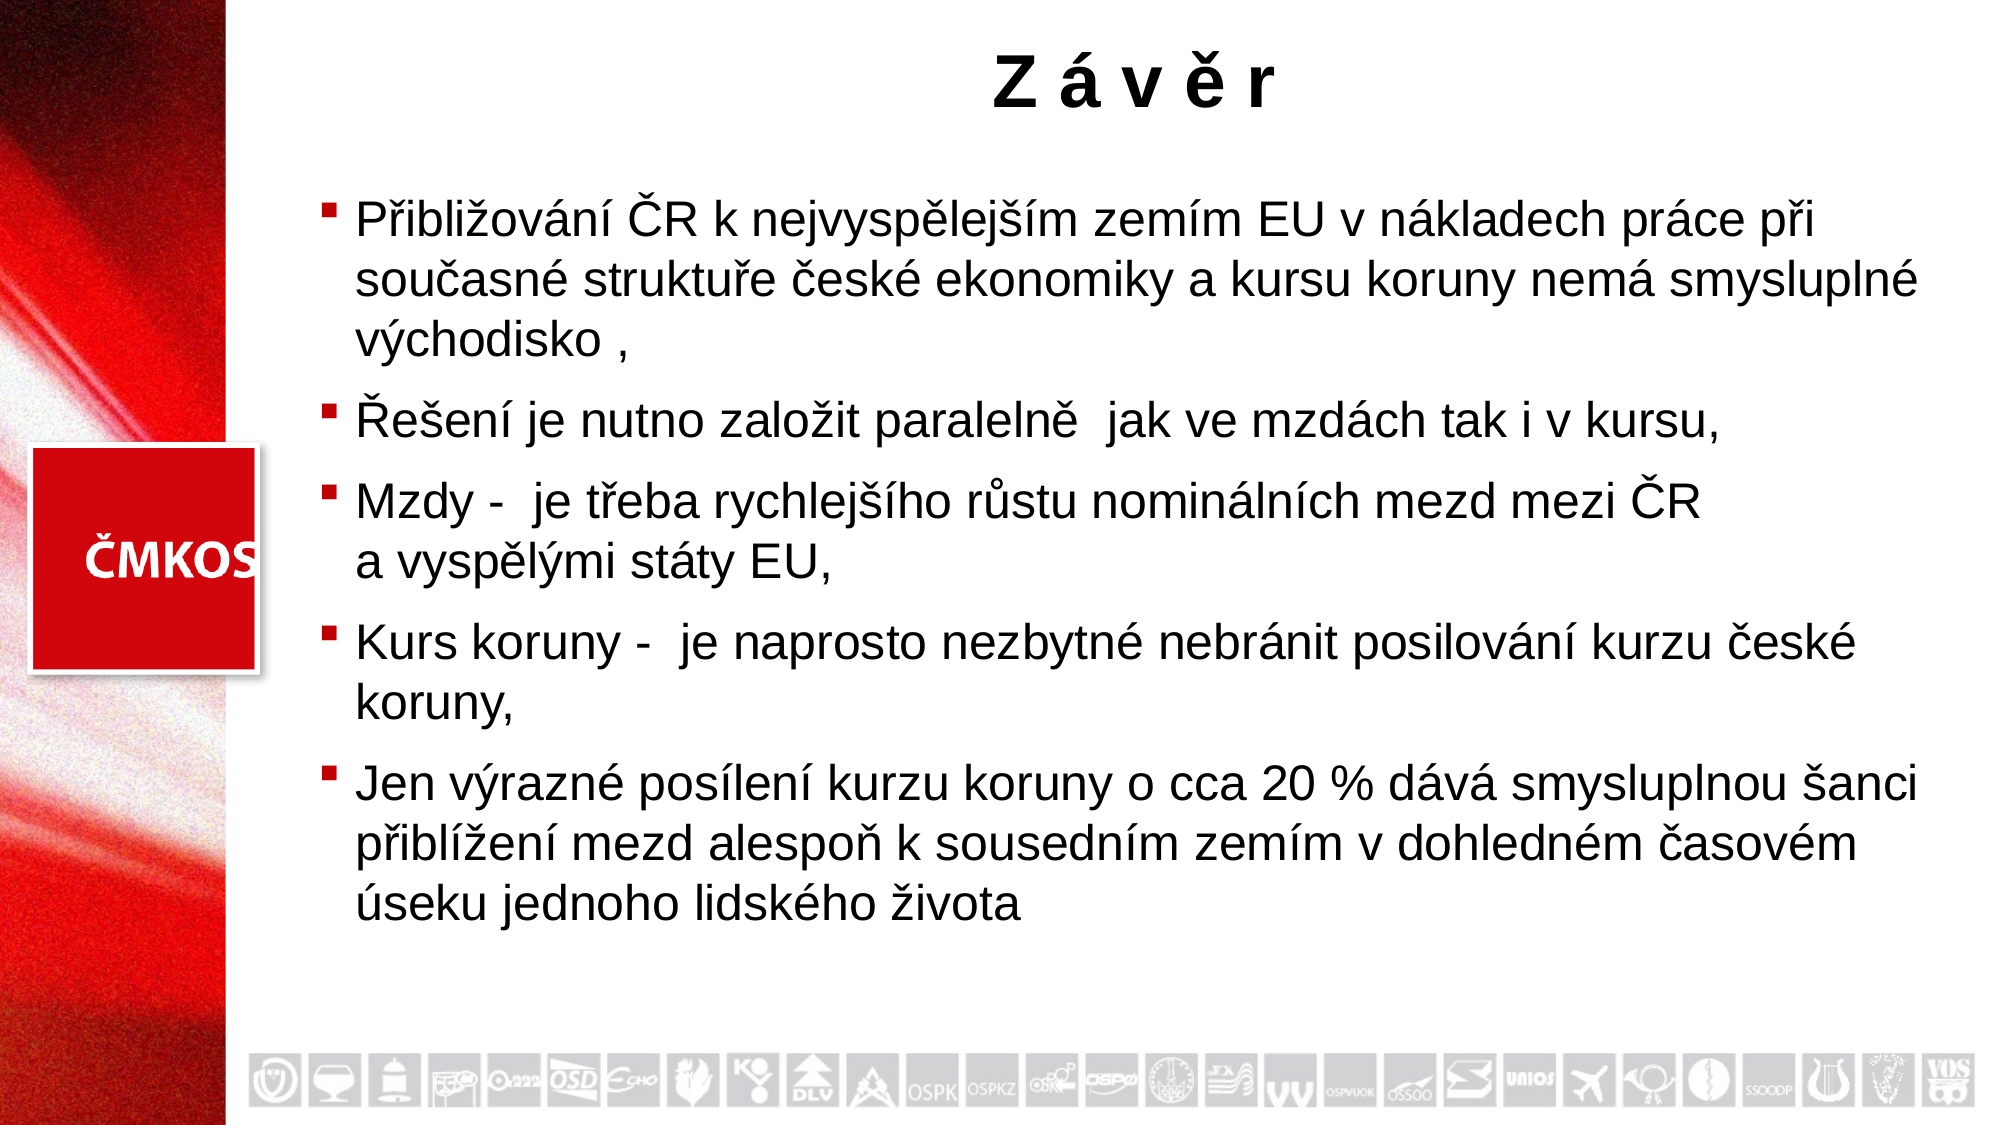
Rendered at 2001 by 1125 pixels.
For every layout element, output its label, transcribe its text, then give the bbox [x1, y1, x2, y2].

title Z á v ě r [302, 15, 1967, 151]
picture [248, 1052, 1975, 1110]
list Přibližování ČR k nejvyspělejším zemím EU v nákladech práce při současné struktuře české ekonomiky a kursu koruny nemá smysluplné východisko , Řešení je nutno založit paralelně jak ve mzdách tak i v kursu, Mzdy - je třeba rychlejšího růstu nominálních mezd mezi ČR a vyspělými státy EU, Kurs koruny - je naprosto nezbytné nebránit posilování kurzu české koruny, Jen výrazné posílení kurzu koruny o cca 20 % dává smysluplnou šanci přiblížení mezd alespoň k sousedním zemím v dohledném časovém úseku jednoho lidského života [302, 178, 1967, 1014]
picture [0, 0, 276, 1125]
